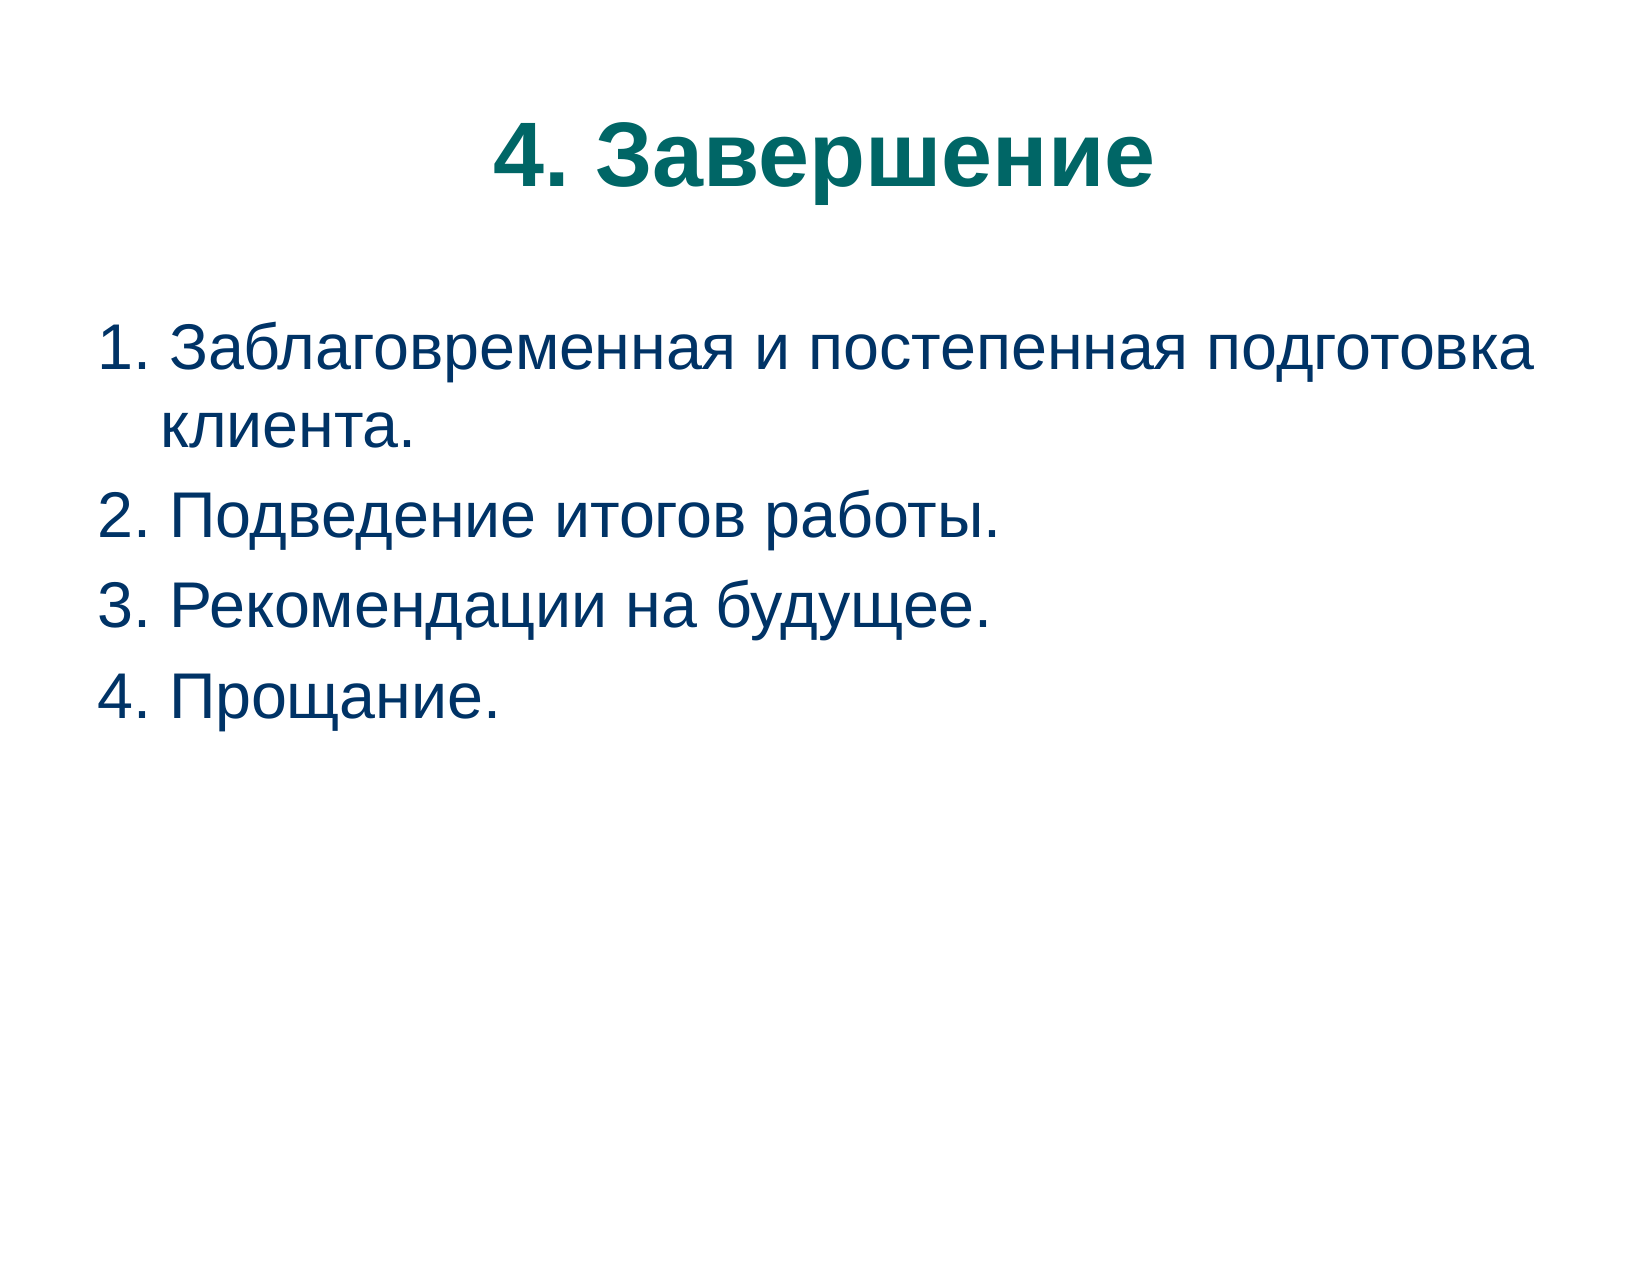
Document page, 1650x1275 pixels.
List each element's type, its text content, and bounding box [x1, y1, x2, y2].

list 1. Заблаговременная и постепенная подготовка клиента. 2. Подведение итогов работы. 3. Рекомендации на будущее. 4. Прощание. [82, 297, 1568, 1139]
title 4. Завершение [82, 51, 1568, 264]
